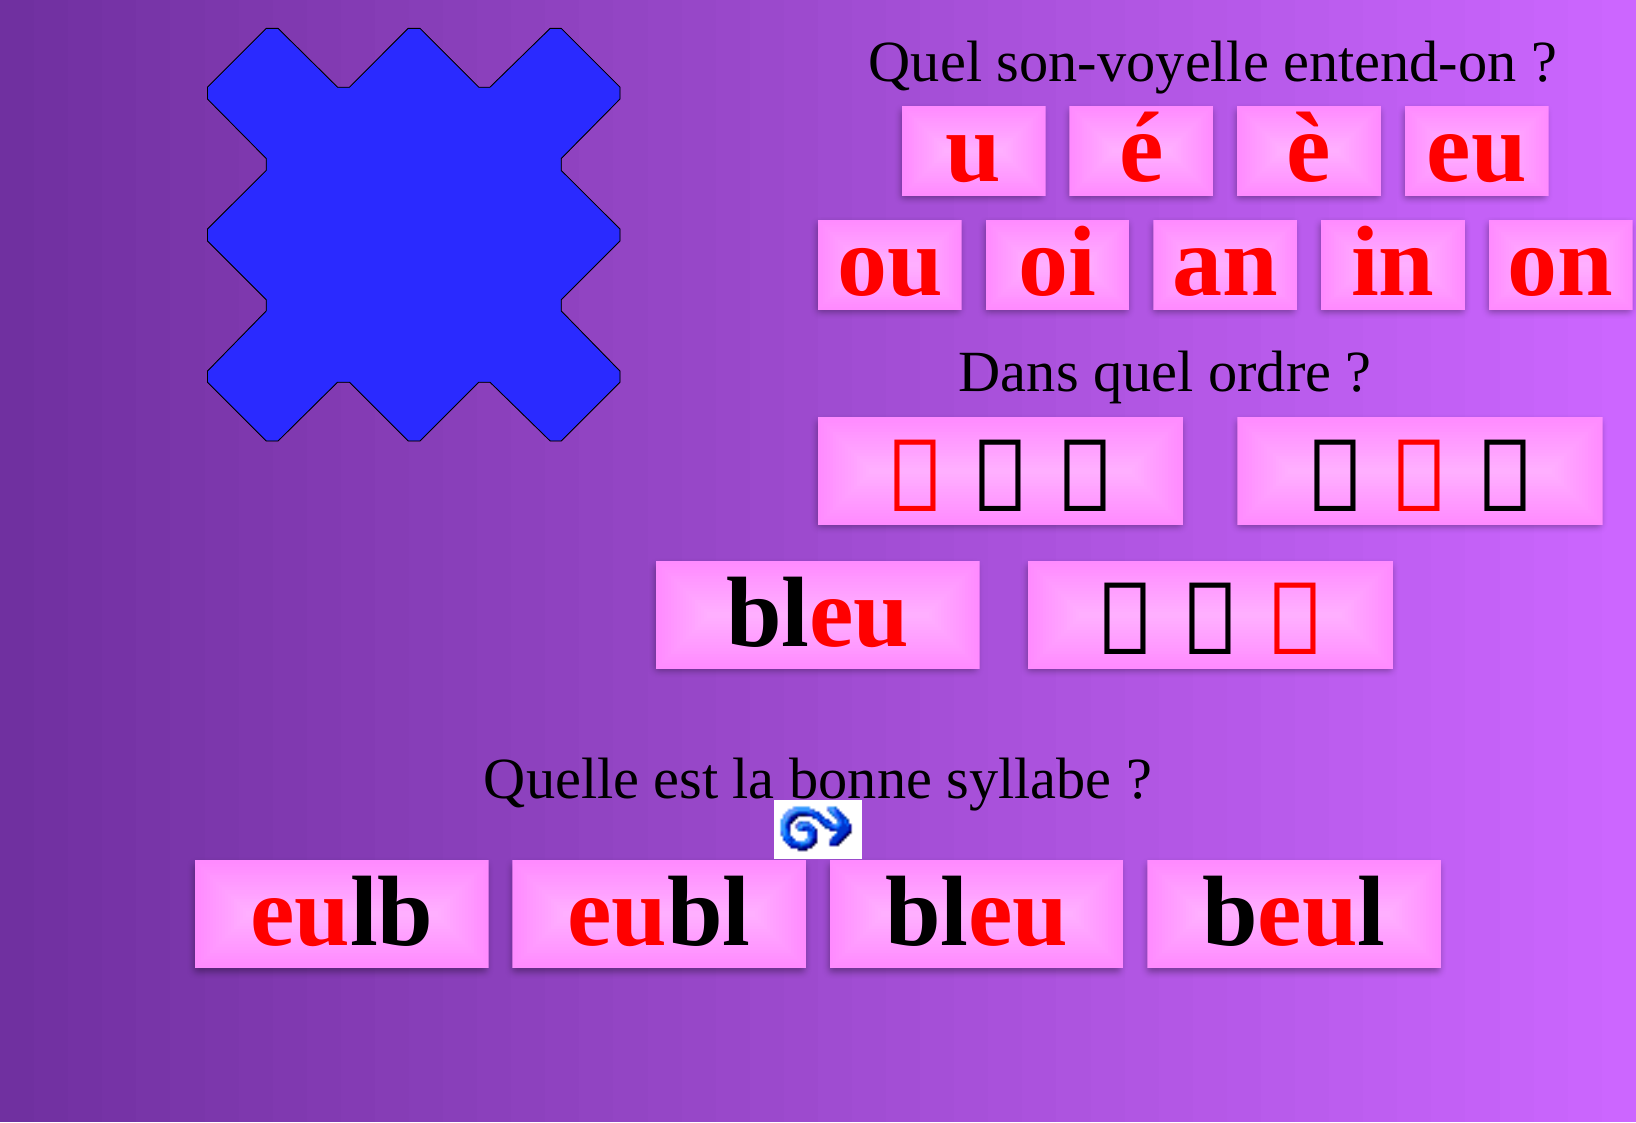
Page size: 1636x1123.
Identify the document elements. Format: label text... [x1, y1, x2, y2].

text_box [0, 0, 1636, 1123]
text_box é [1069, 105, 1214, 196]
text_box beul [1147, 860, 1441, 969]
text_box in [1321, 219, 1465, 310]
text_box [827, 858, 1132, 977]
text_box [1025, 559, 1396, 678]
picture [774, 800, 862, 859]
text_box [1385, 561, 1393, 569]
text_box bleu [656, 561, 980, 669]
text_box on [1488, 219, 1633, 310]
text_box [1402, 97, 1551, 204]
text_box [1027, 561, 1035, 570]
text_box    [1237, 417, 1603, 526]
text_box oi [985, 219, 1130, 310]
text_box Dans quel ordre ? [817, 325, 1513, 411]
text_box    [817, 417, 1184, 526]
text_box eulb [195, 860, 489, 969]
picture [206, 27, 622, 443]
text_box u [901, 105, 1046, 196]
text_box an [1153, 219, 1298, 310]
text_box è [1237, 105, 1381, 196]
text_box eubl [512, 860, 806, 969]
text_box ou [817, 219, 962, 310]
text_box Quel son-voyelle entend-on ? [817, 16, 1609, 101]
text_box Quelle est la bonne syllabe ? [430, 732, 1206, 818]
